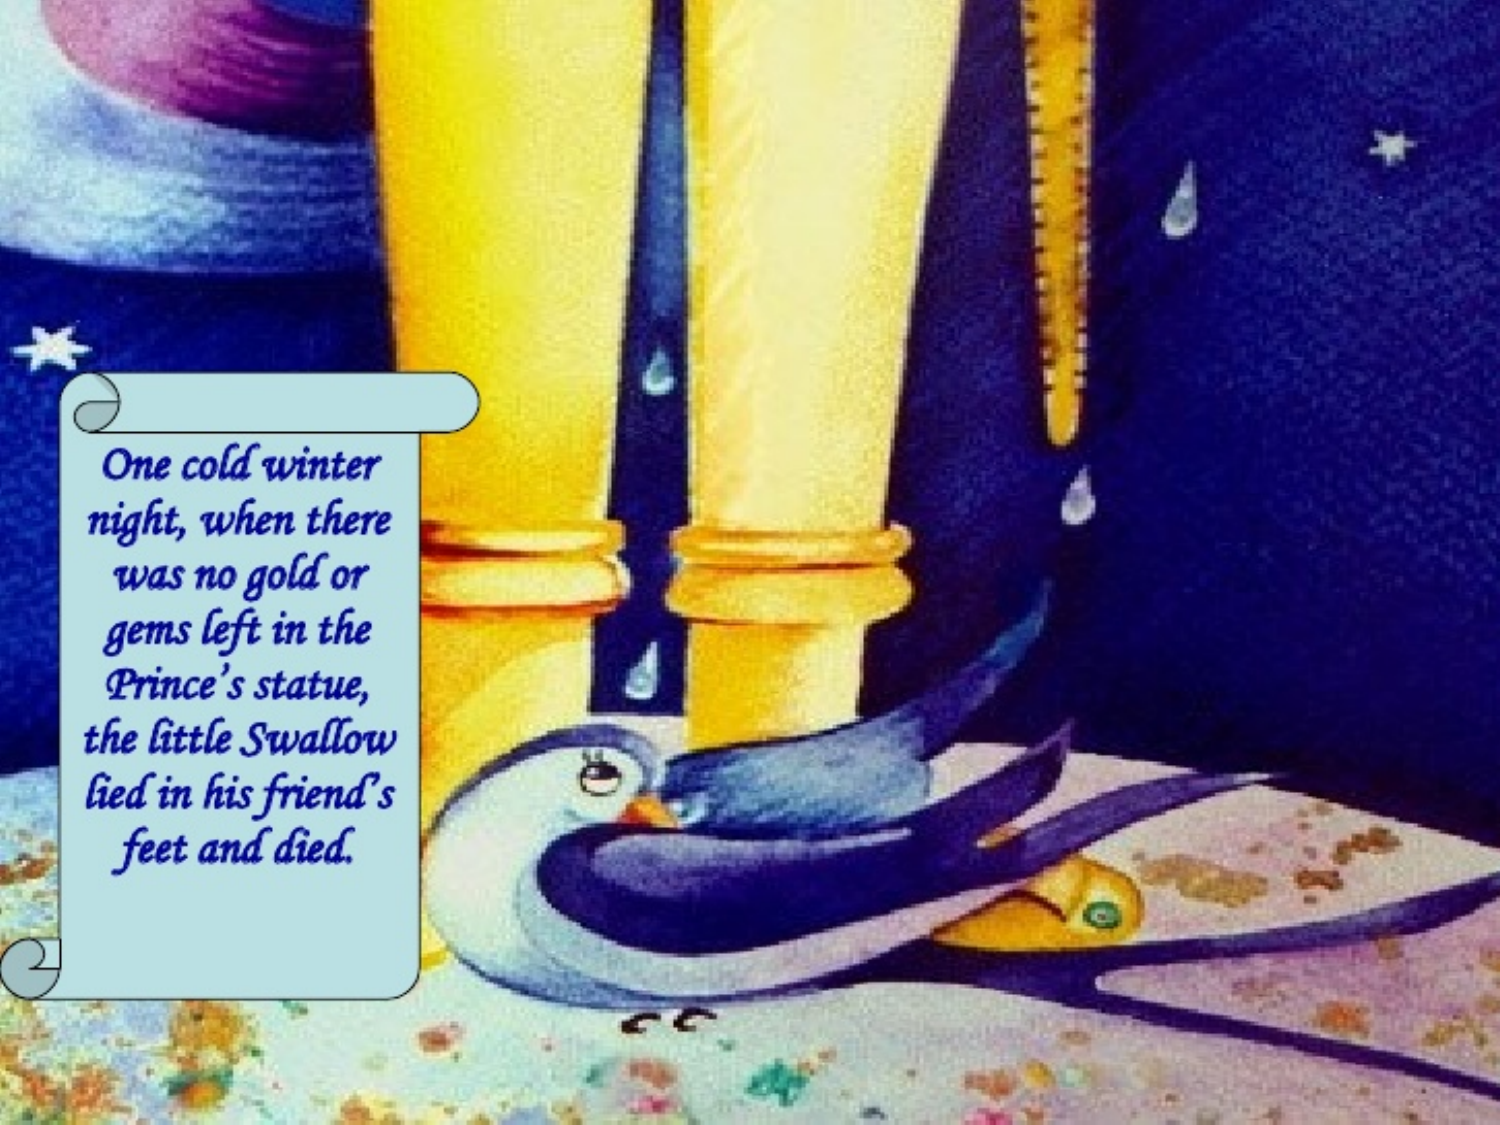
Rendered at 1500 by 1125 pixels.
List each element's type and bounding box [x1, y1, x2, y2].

list [0, 0, 1500, 1125]
